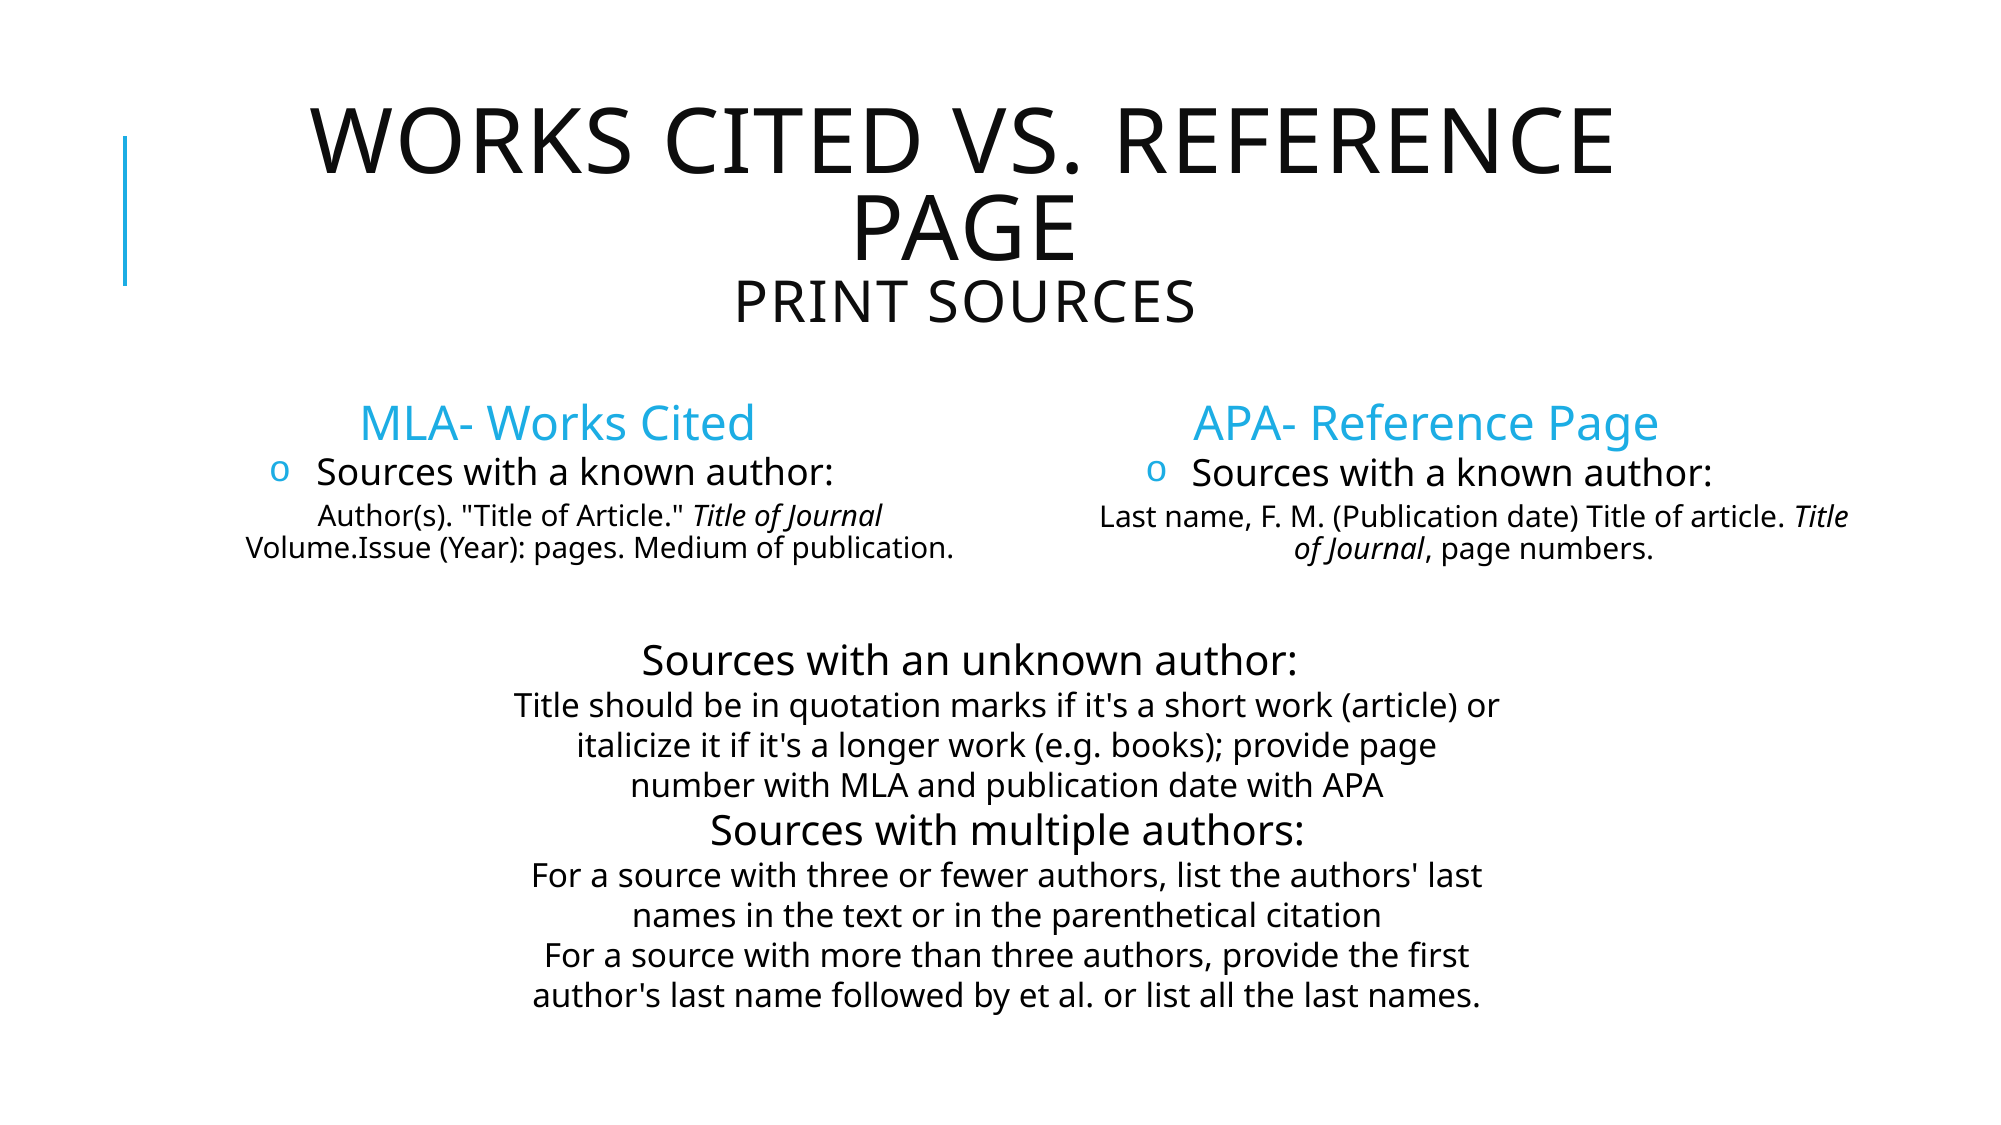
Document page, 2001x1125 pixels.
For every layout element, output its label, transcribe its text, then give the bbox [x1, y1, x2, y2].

title Works Cited vs. Reference Page Print Sources [168, 96, 1763, 342]
list MLA- Works Cited [168, 357, 948, 446]
list Sources with a known author: Last name, F. M. (Publication date) Title of article. Title of Journal, page numbers. [1012, 446, 1863, 575]
list APA- Reference Page [1090, 357, 1763, 446]
list Sources with a known author: Author(s). "Title of Article." Title of Journal Volume.Issue (Year): pages. Medium of publication. [137, 446, 984, 575]
text_box Sources with an unknown author: Title should be in quotation marks if it's a short work (article) or italicize it if it's a longer work (e.g. books); provide page number with MLA and publication date with APA Sources with multiple authors: For a source with three or fewer authors, list the authors' last names in the text or in the parenthetical citation For a source with more than three authors, provide the first author's last name followed by et al. or list all the last names. [422, 626, 1518, 1021]
